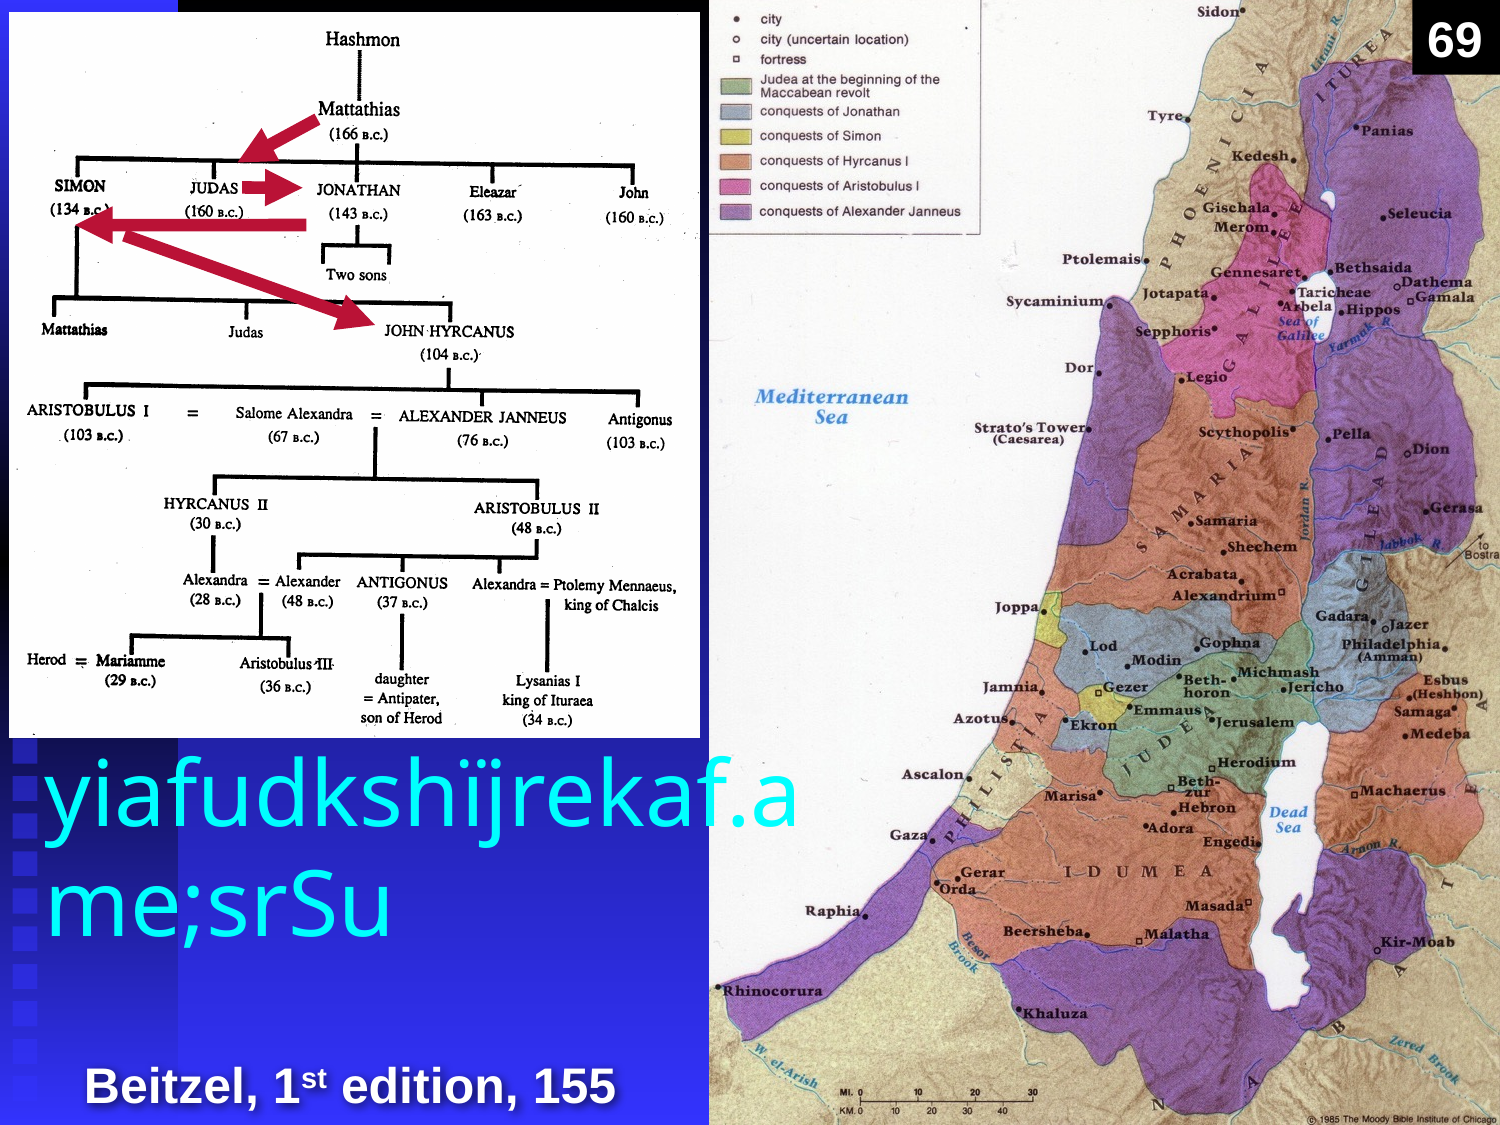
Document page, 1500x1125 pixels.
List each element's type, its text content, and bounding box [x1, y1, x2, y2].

title yiafudkshïjrekaf.a me;srSu [29, 751, 703, 939]
picture [9, 12, 701, 738]
picture [708, 0, 1500, 1125]
text_box Beitzel, 1st edition, 155 [69, 1046, 632, 1121]
